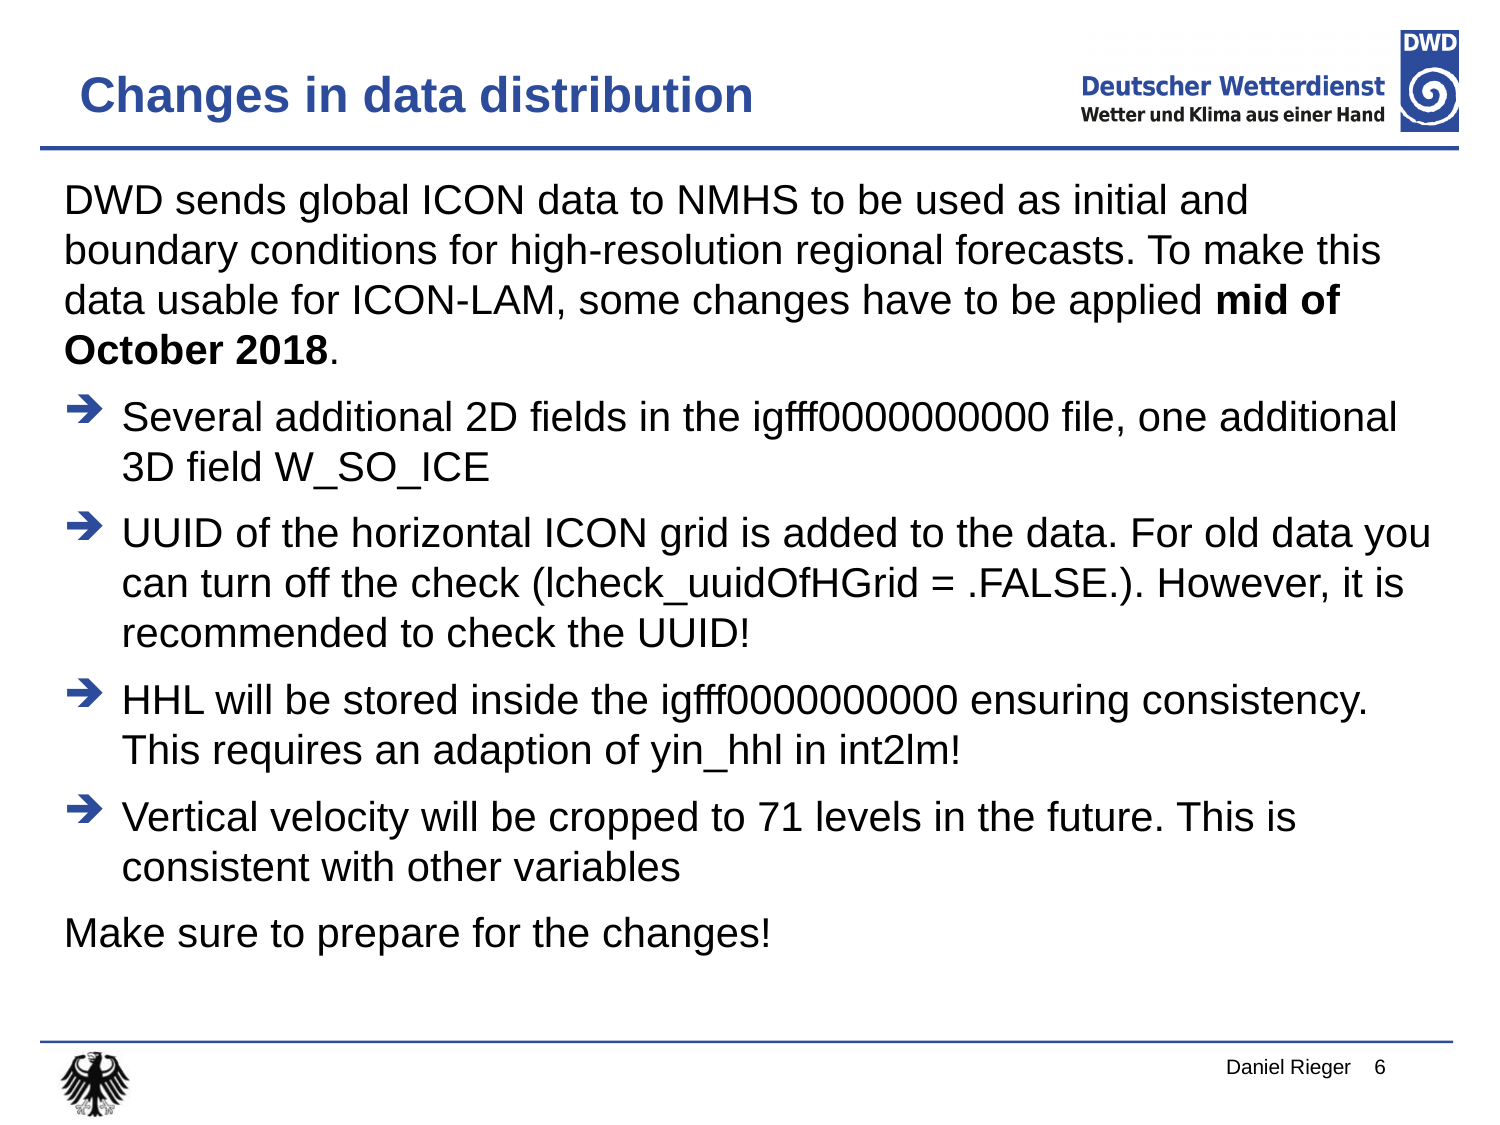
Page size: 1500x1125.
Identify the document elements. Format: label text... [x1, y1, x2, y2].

text_box Changes in data distribution [64, 54, 1436, 126]
picture [1081, 30, 1459, 132]
list DWD sends global ICON data to NMHS to be used as initial and boundary conditions for high-resolution regional forecasts. To make this data usable for ICON-LAM, some changes have to be applied mid of October 2018. Several additional 2D fields in the igfff0000000000 file, one additional 3D field W_SO_ICE UUID of the horizontal ICON grid is added to the data. For old data you can turn off the check (lcheck_uuidOfHGrid = .FALSE.). However, it is recommended to check the UUID! HHL will be stored inside the igfff0000000000 ensuring consistency. This requires an adaption of yin_hhl in int2lm! Vertical velocity will be cropped to 71 levels in the future. This is consistent with other variables Make sure to prepare for the changes! [63, 172, 1435, 881]
picture [58, 1050, 132, 1119]
